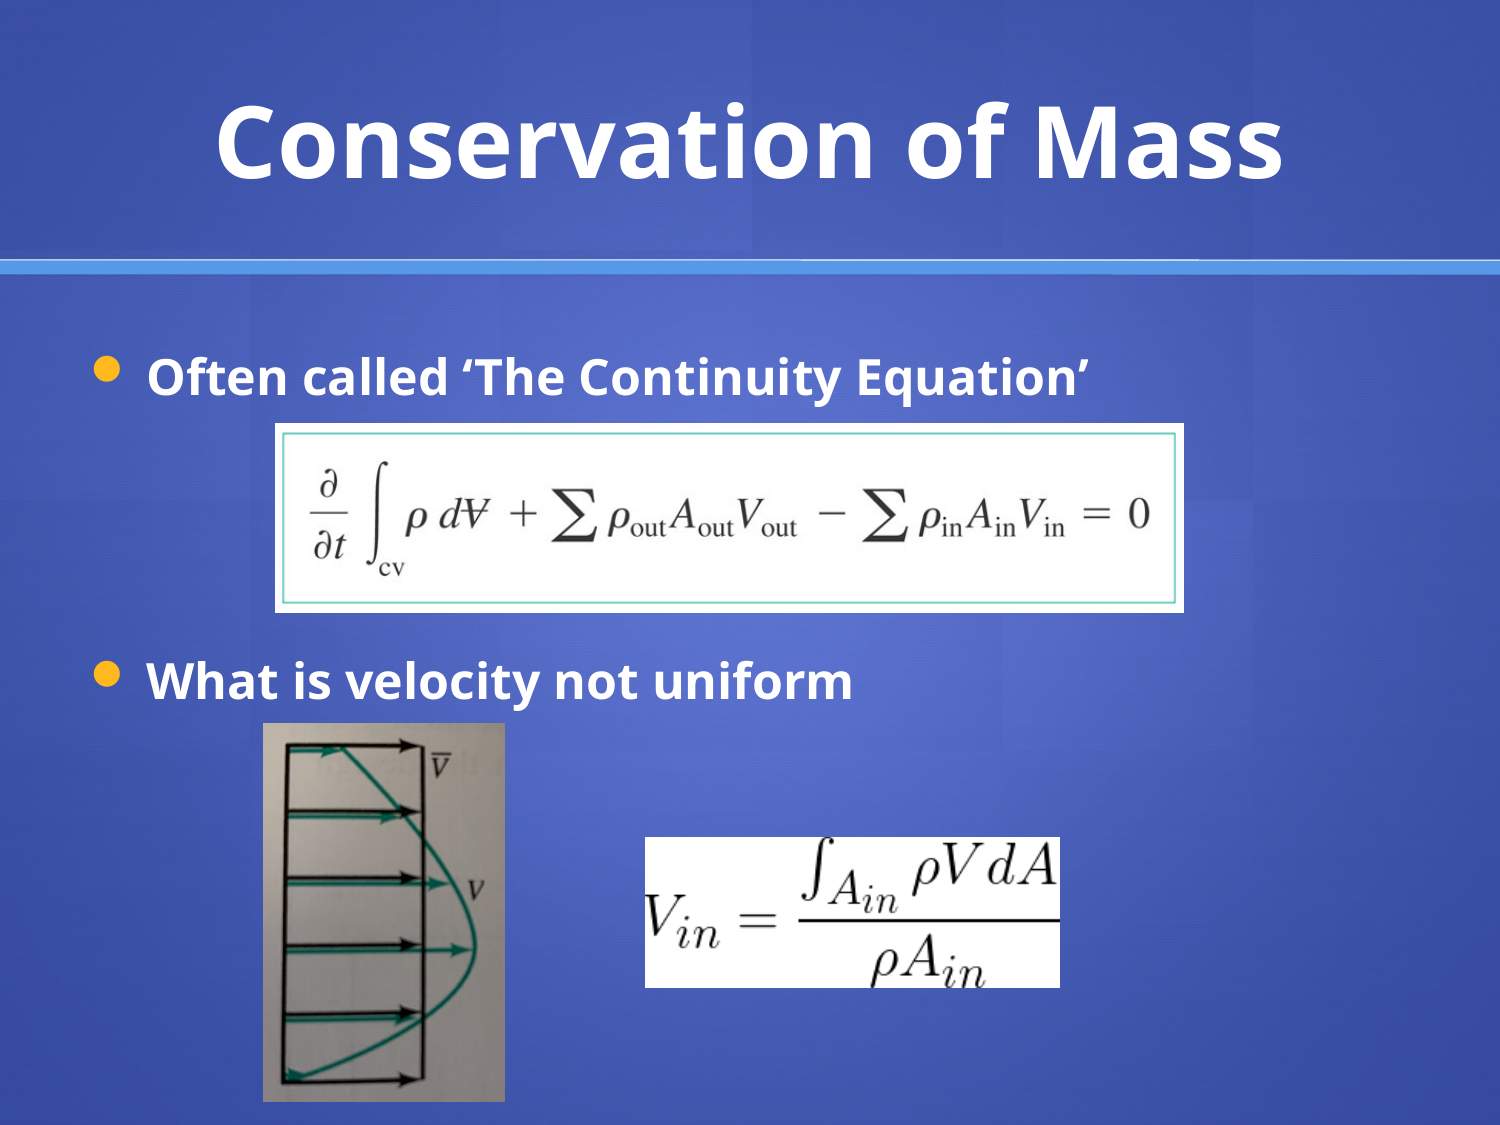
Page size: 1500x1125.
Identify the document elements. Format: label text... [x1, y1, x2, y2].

picture [274, 422, 1185, 614]
title Conservation of Mass [75, 45, 1425, 233]
list Often called ‘The Continuity Equation’ What is velocity not uniform [75, 337, 1425, 1053]
picture [262, 722, 506, 1103]
picture [644, 836, 1061, 989]
